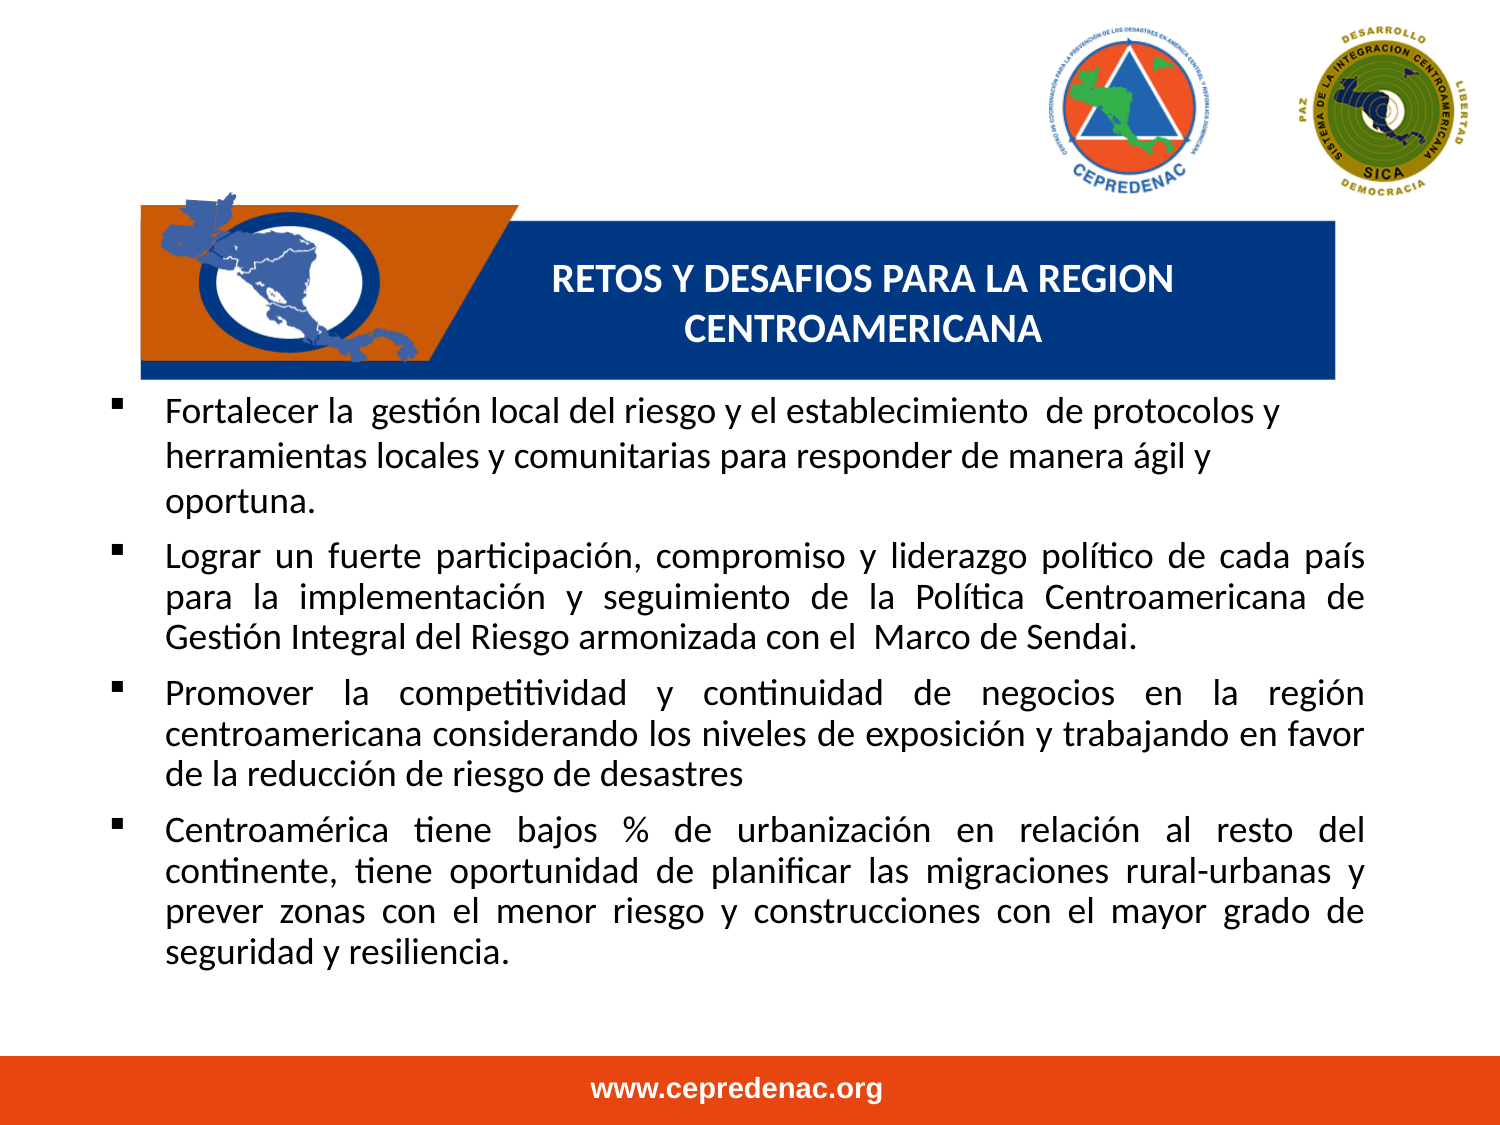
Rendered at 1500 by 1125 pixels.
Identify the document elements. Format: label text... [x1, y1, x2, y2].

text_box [0, 1056, 1500, 1125]
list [114, 184, 1361, 396]
picture [1040, 24, 1477, 197]
text_box Fortalecer la gestión local del riesgo y el establecimiento de protocolos y herramientas locales y comunitarias para responder de manera ágil y oportuna. Lograr un fuerte participación, compromiso y liderazgo político de cada país para la implementación y seguimiento de la Política Centroamericana de Gestión Integral del Riesgo armonizada con el Marco de Sendai. Promover la competitividad y continuidad de negocios en la región centroamericana considerando los niveles de exposición y trabajando en favor de la reducción de riesgo de desastres Centroamérica tiene bajos % de urbanización en relación al resto del continente, tiene oportunidad de planificar las migraciones rural-urbanas y prever zonas con el menor riesgo y construcciones con el mayor grado de seguridad y resiliencia. [94, 328, 1382, 1056]
